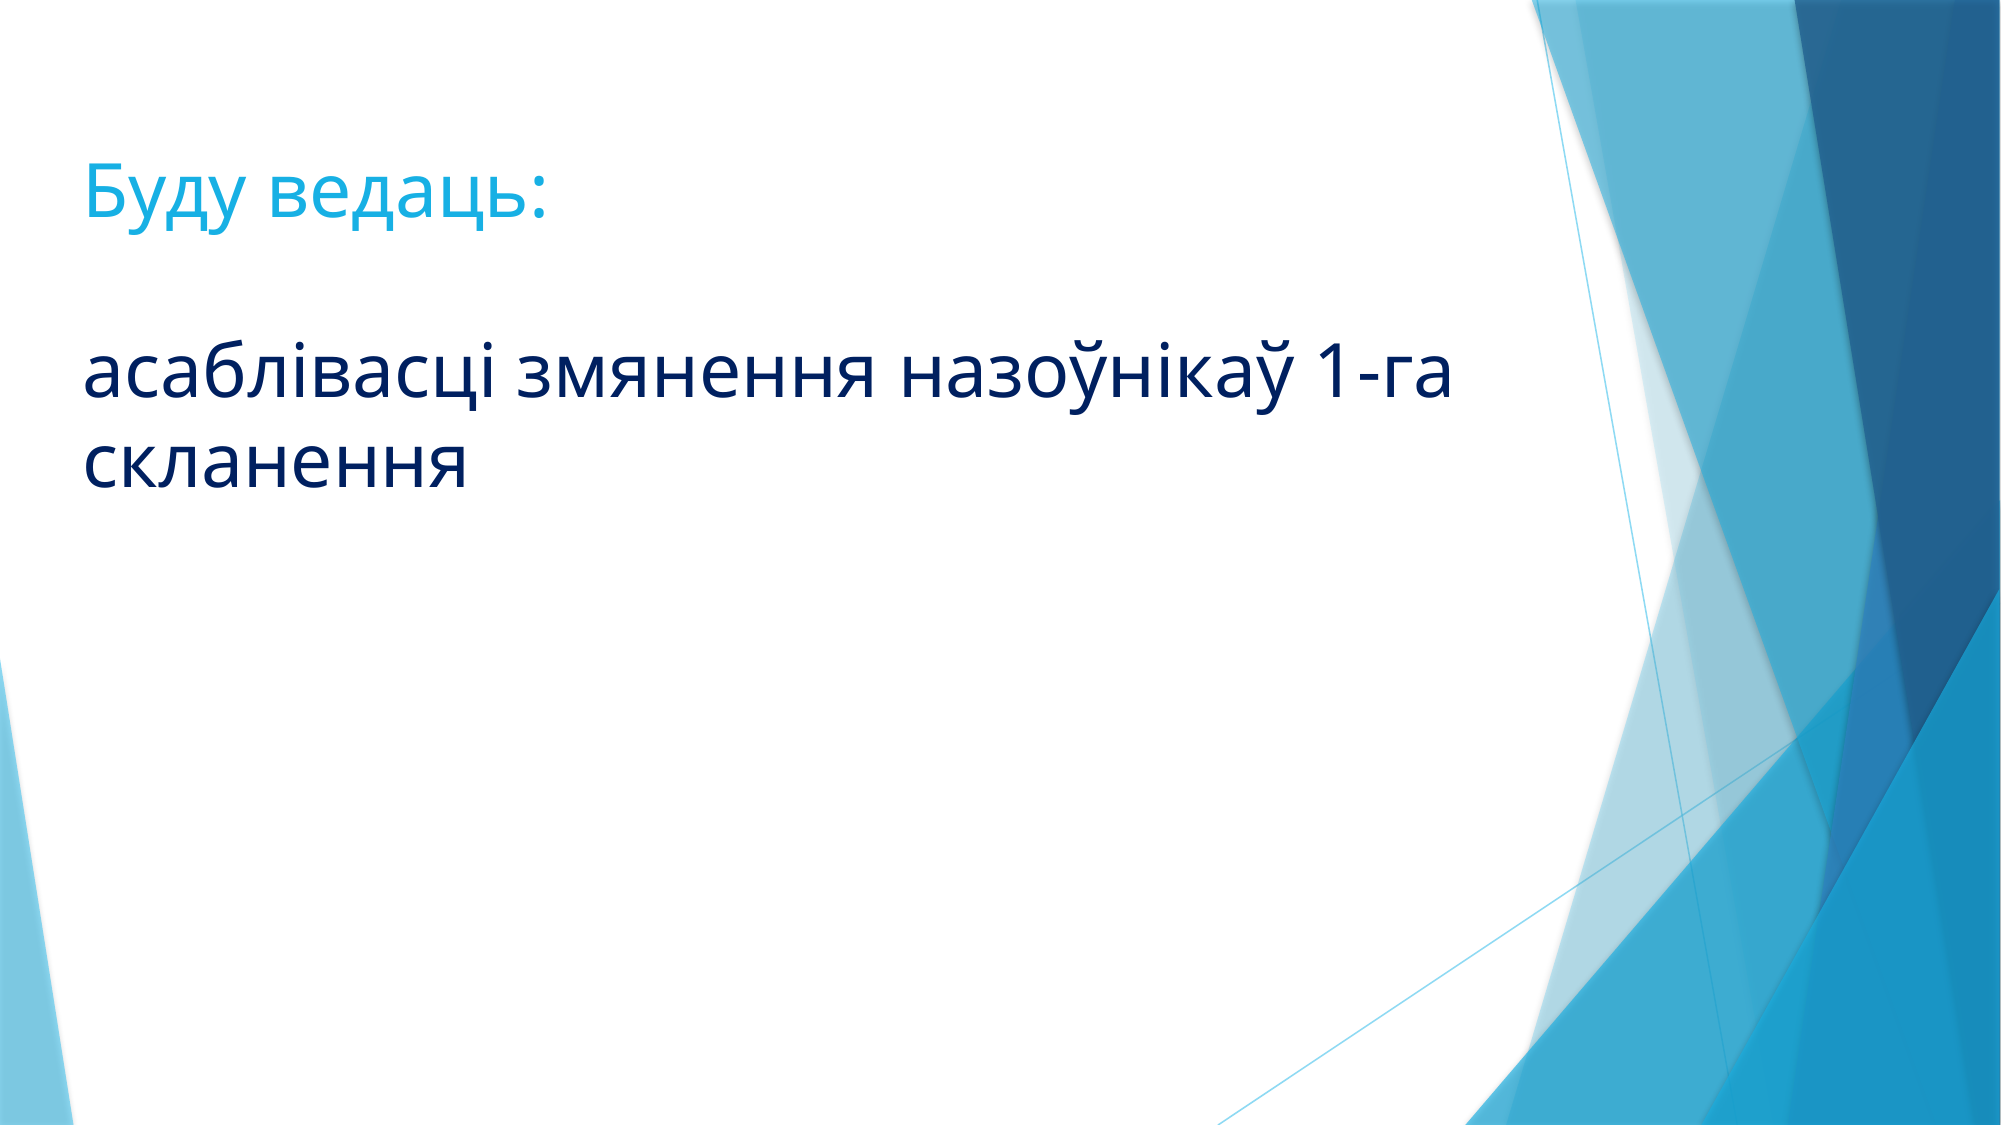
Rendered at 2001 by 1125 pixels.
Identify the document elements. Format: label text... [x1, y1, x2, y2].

text_box Буду ведаць: асаблівасці змянення назоўнікаў 1-га скланення [67, 134, 1847, 660]
